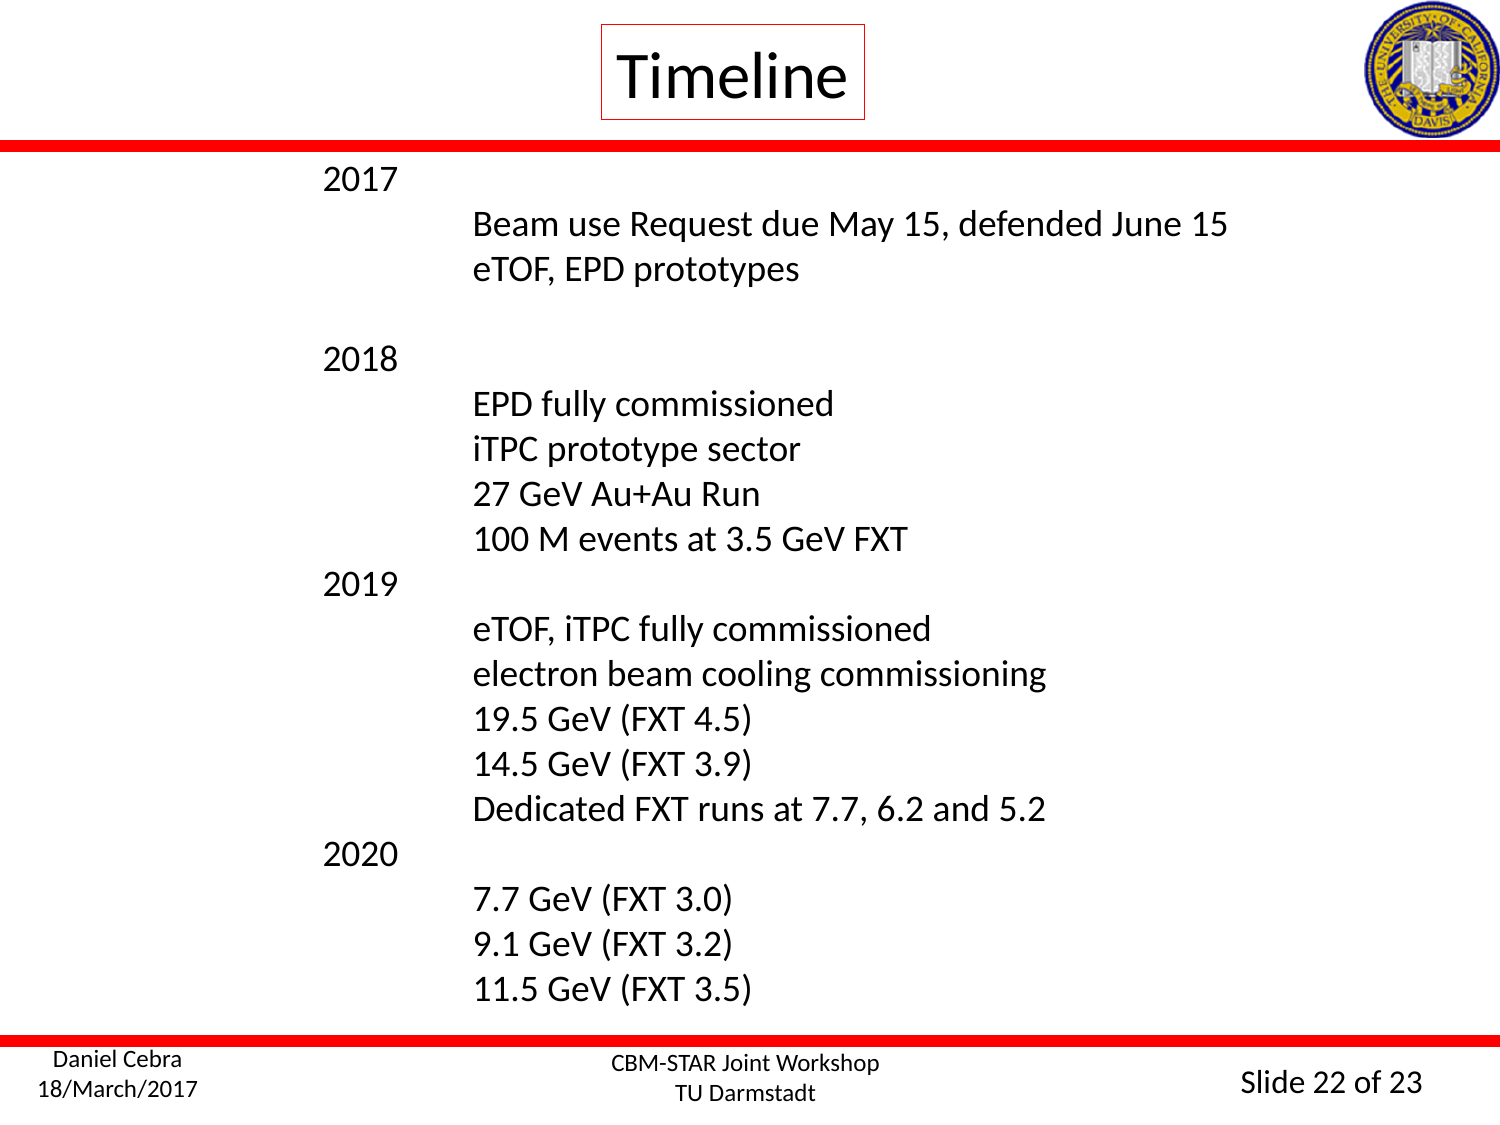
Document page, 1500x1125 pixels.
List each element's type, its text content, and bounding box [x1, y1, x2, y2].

text_box 2017 Beam use Request due May 15, defended June 15 eTOF, EPD prototypes 2018 EPD fully commissioned iTPC prototype sector 27 GeV Au+Au Run 100 M events at 3.5 GeV FXT 2019 eTOF, iTPC fully commissioned electron beam cooling commissioning 19.5 GeV (FXT 4.5) 14.5 GeV (FXT 3.9) Dedicated FXT runs at 7.7, 6.2 and 5.2 2020 7.7 GeV (FXT 3.0) 9.1 GeV (FXT 3.2) 11.5 GeV (FXT 3.5) [307, 146, 1245, 1017]
picture [1364, 0, 1500, 138]
text_box Timeline [601, 24, 865, 120]
